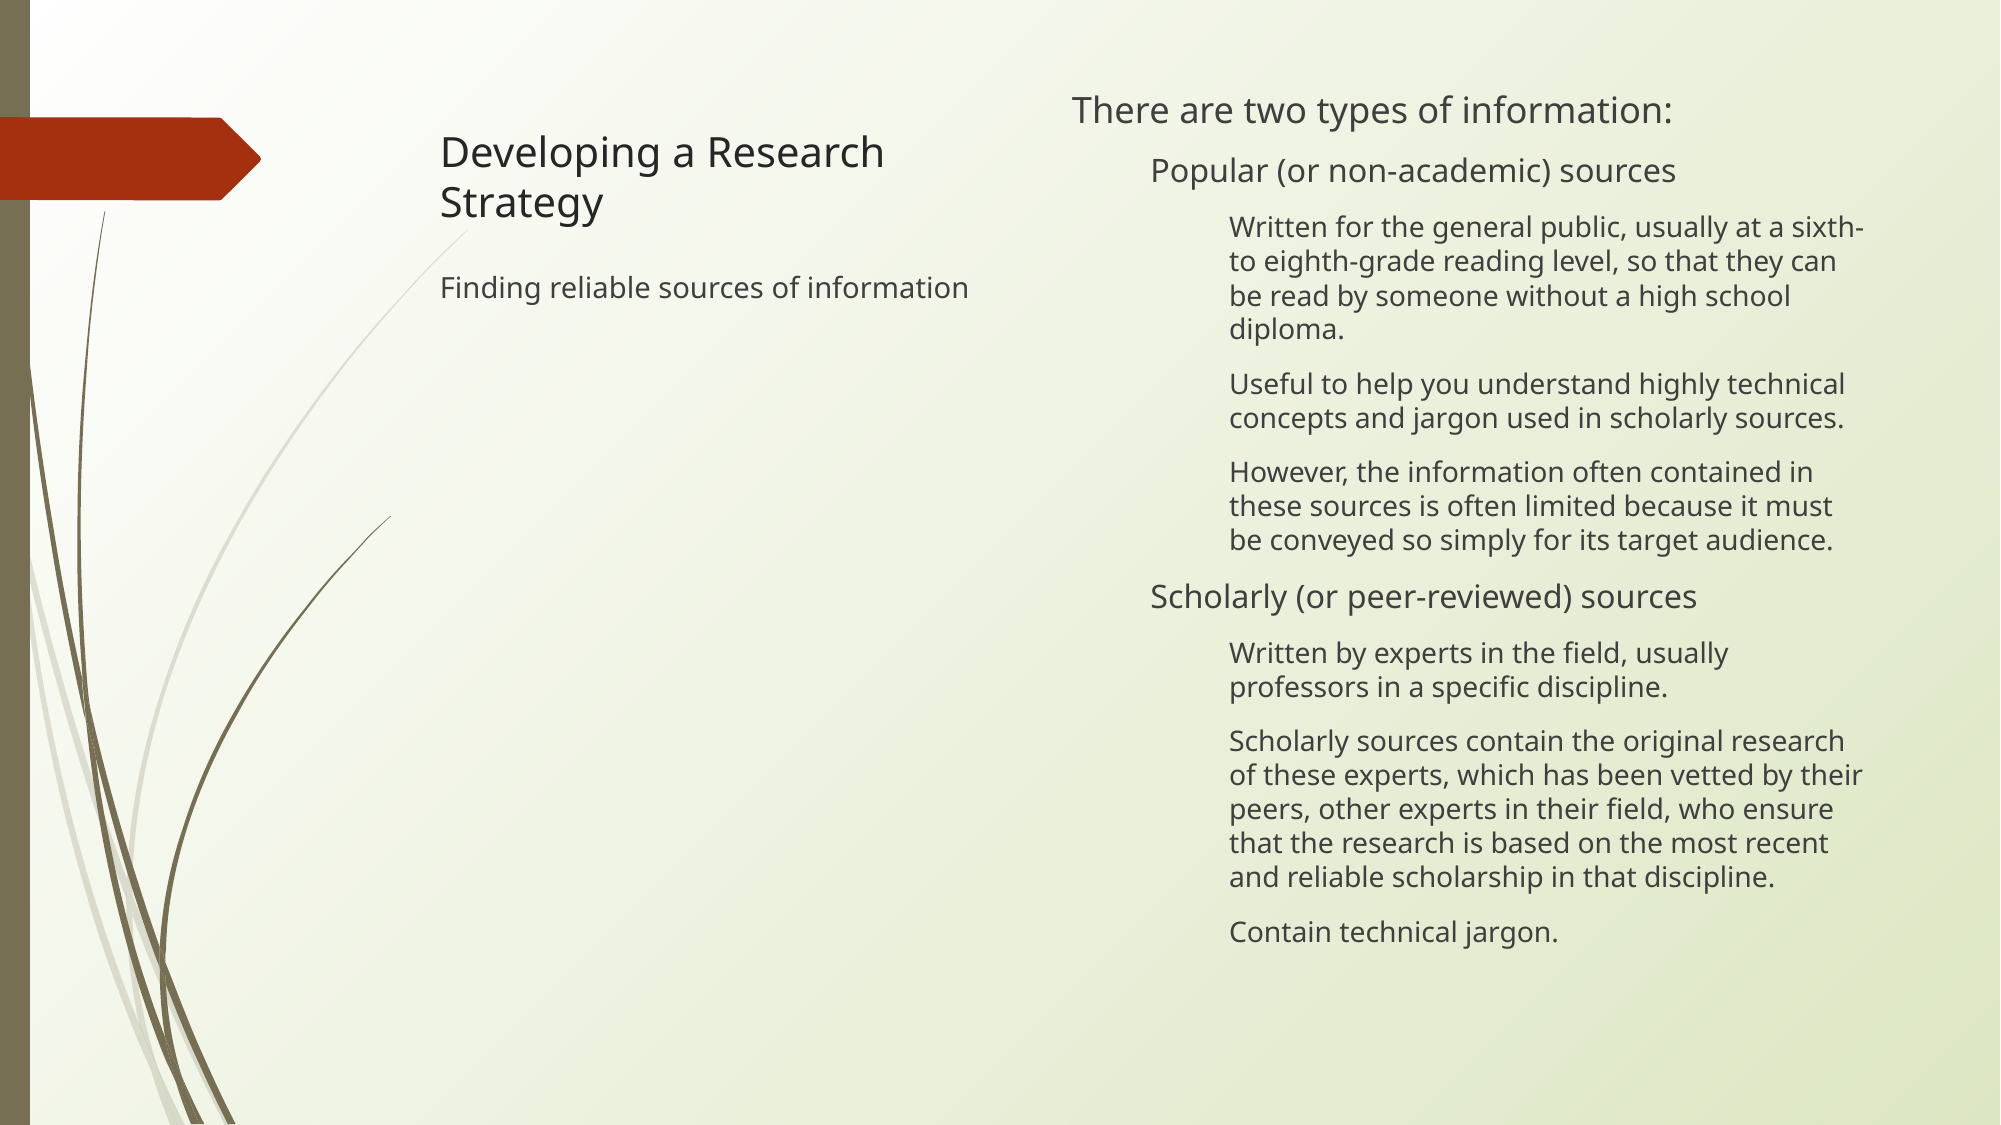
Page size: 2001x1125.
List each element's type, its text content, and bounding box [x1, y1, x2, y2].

list There are two types of information: Popular (or non-academic) sources Written for the general public, usually at a sixth- to eighth-grade reading level, so that they can be read by someone without a high school diploma. Useful to help you understand highly technical concepts and jargon used in scholarly sources. However, the information often contained in these sources is often limited because it must be conveyed so simply for its target audience. Scholarly (or peer-reviewed) sources Written by experts in the field, usually professors in a specific discipline. Scholarly sources contain the original research of these experts, which has been vetted by their peers, other experts in their field, who ensure that the research is based on the most recent and reliable scholarship in that discipline. Contain technical jargon. [1037, 73, 1888, 962]
title Developing a Research Strategy [424, 73, 1000, 234]
list Finding reliable sources of information [424, 262, 1000, 962]
